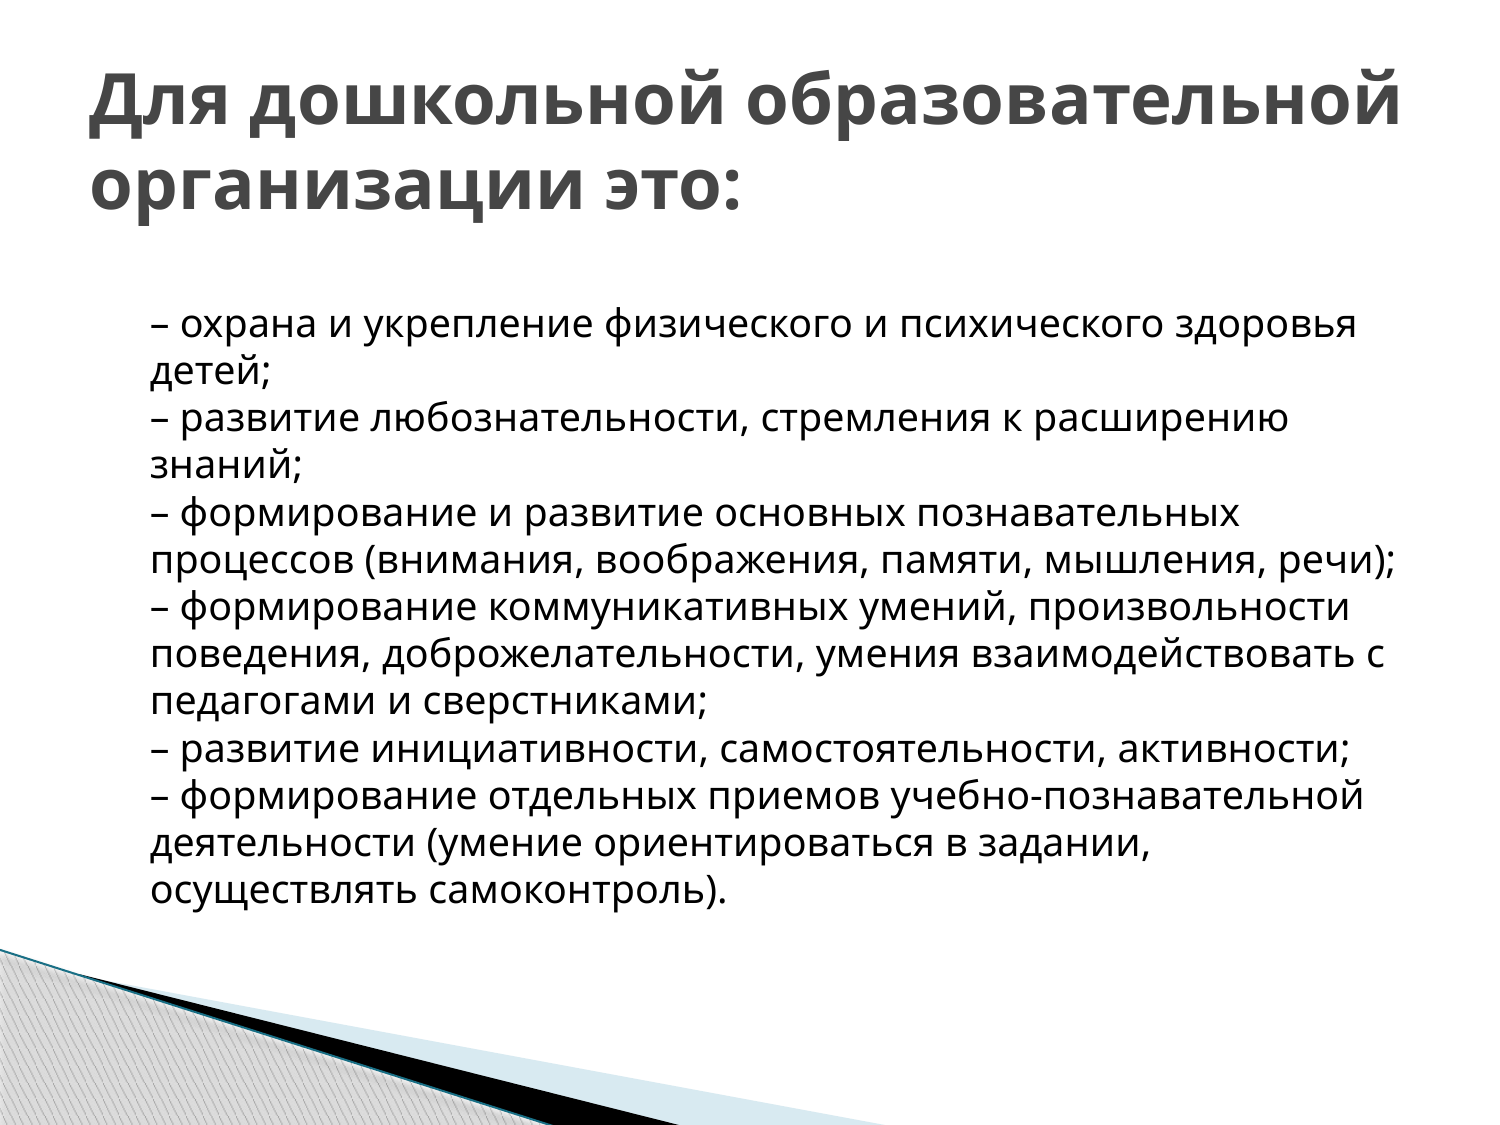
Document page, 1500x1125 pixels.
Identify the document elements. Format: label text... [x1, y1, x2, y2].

list – охрана и укрепление физического и психического здоровья детей; – развитие любознательности, стремления к расширению знаний; – формирование и развитие основных познавательных процессов (внимания, воображения, памяти, мышления, речи); – формирование коммуникативных умений, произвольности поведения, доброжелательности, умения взаимодействовать с педагогами и сверстниками; – развитие инициативности, самостоятельности, активности; – формирование отдельных приемов учебно-познавательной деятельности (умение ориентироваться в задании, осуществлять самоконтроль). [75, 243, 1425, 986]
title Для дошкольной образовательной организации это: [75, 45, 1425, 233]
